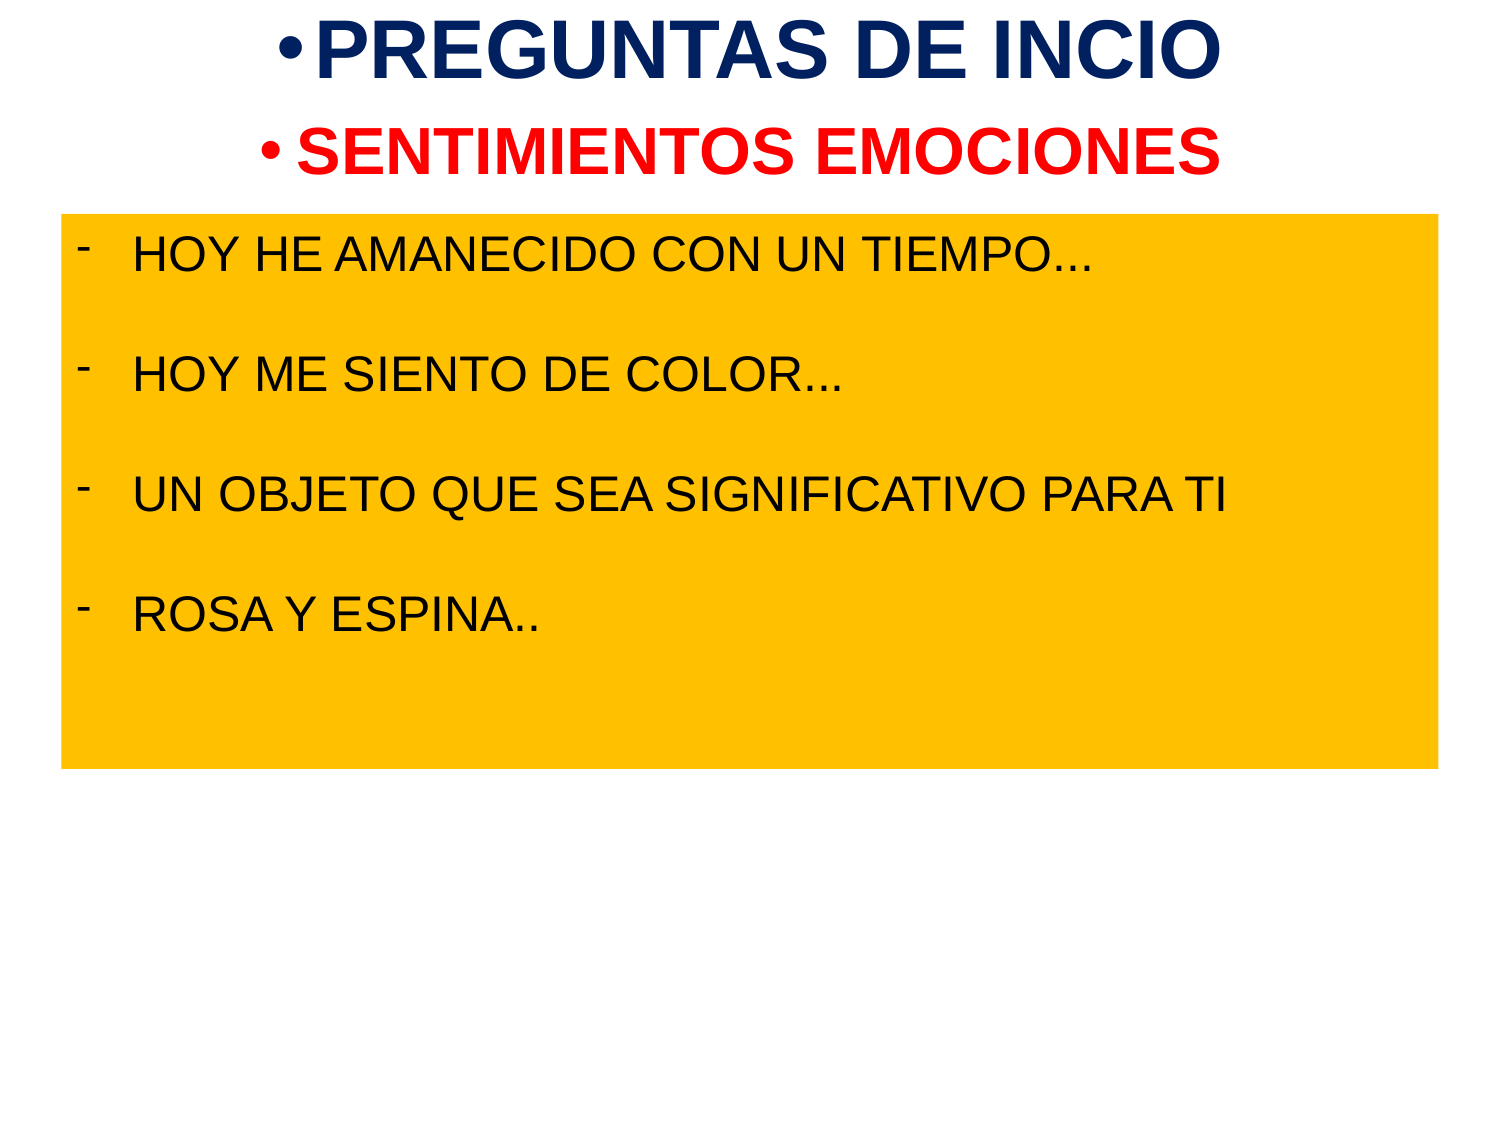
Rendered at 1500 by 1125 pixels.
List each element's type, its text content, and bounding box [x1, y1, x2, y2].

subtitle PREGUNTAS DE INCIO SENTIMIENTOS EMOCIONES [61, 16, 1439, 180]
text_box HOY HE AMANECIDO CON UN TIEMPO... HOY ME SIENTO DE COLOR... UN OBJETO QUE SEA SIGNIFICATIVO PARA TI ROSA Y ESPINA.. [61, 213, 1439, 769]
